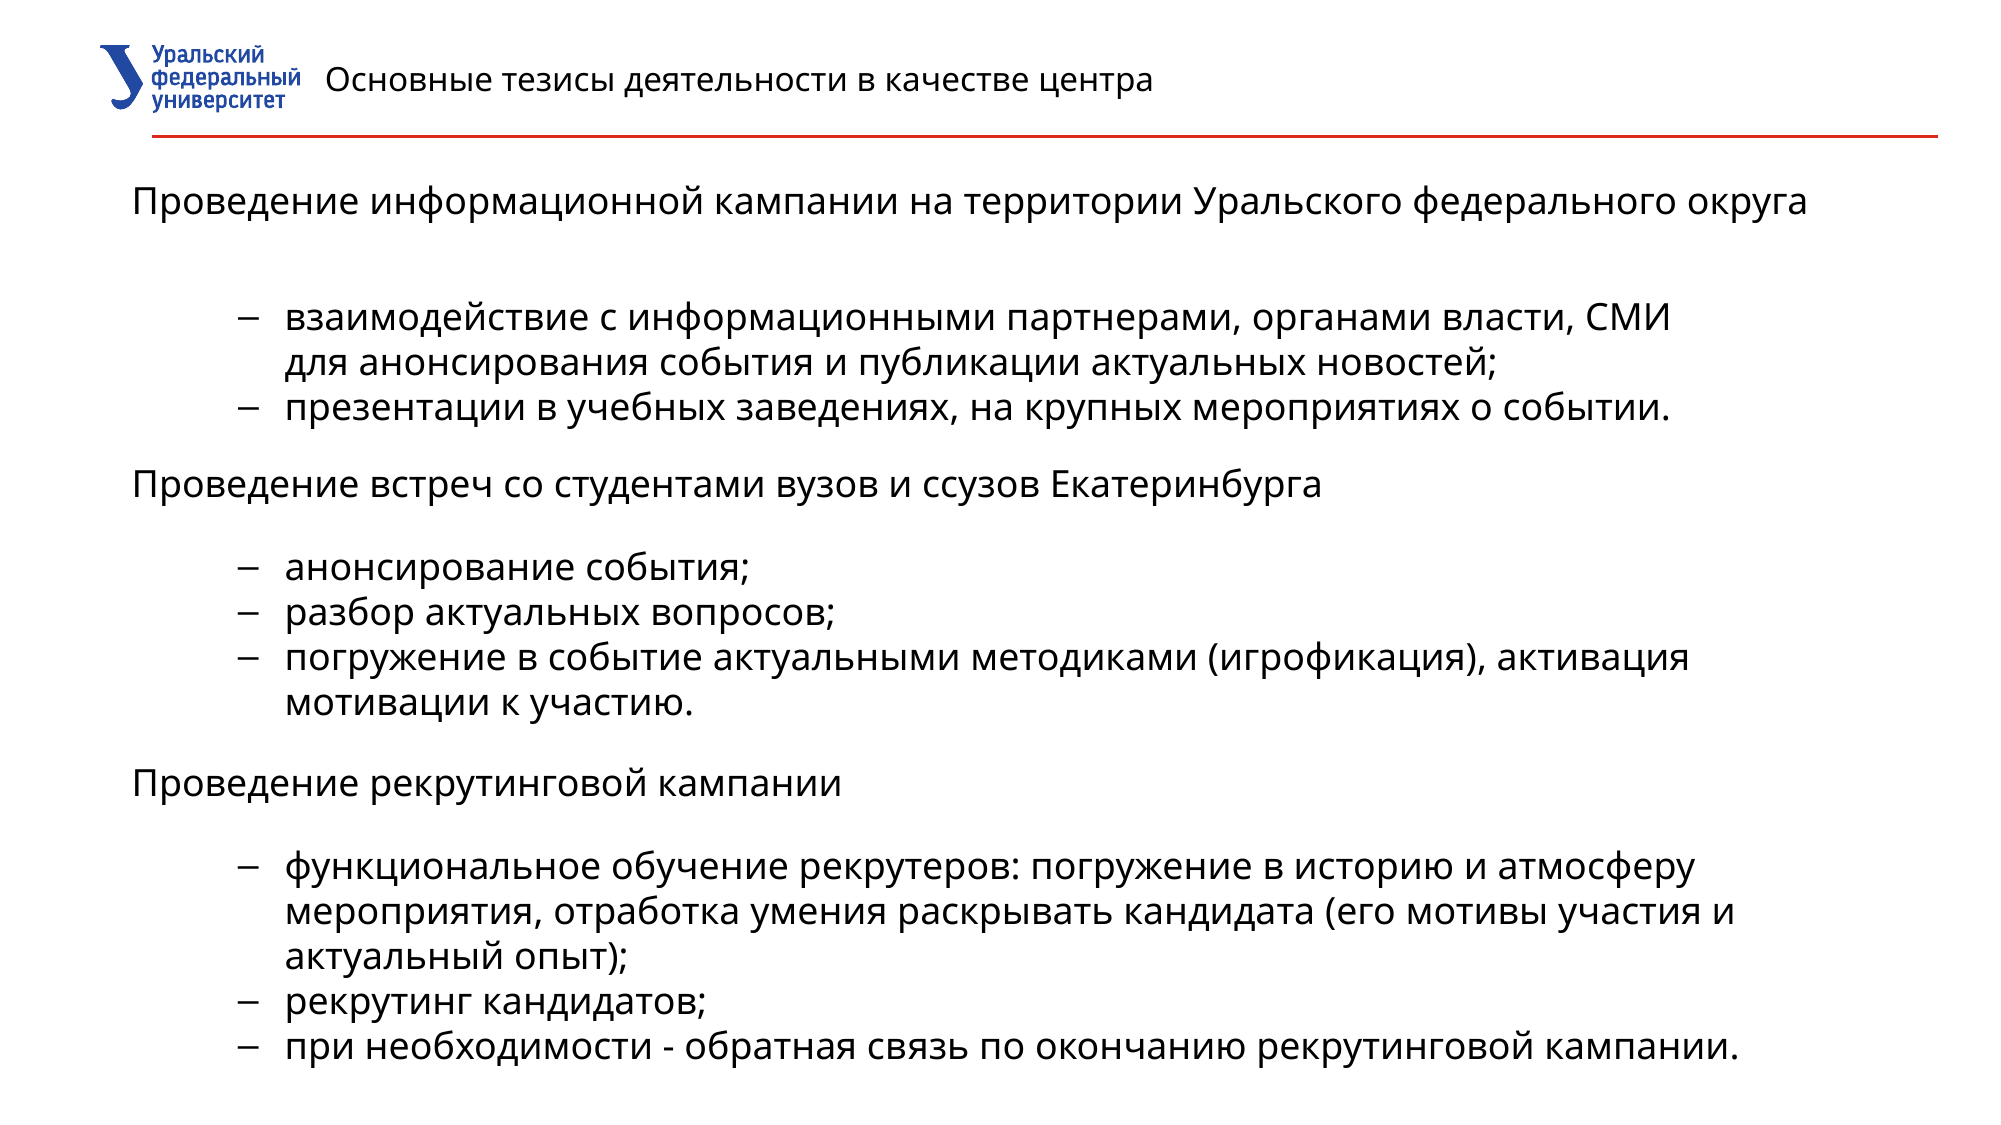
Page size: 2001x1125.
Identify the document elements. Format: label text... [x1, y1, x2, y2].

text_box Проведение встреч со студентами вузов и ссузов Екатеринбурга [116, 452, 1880, 513]
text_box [96, 41, 1942, 141]
text_box анонсирование события; разбор актуальных вопросов; погружение в событие актуальными методиками (игрофикация), активация мотивации к участию. [222, 535, 1762, 731]
text_box взаимодействие с информационными партнерами, органами власти, СМИ для анонсирования события и публикации актуальных новостей; презентации в учебных заведениях, на крупных мероприятиях о событии. [223, 285, 1761, 436]
text_box Проведение рекрутинговой кампании [116, 751, 1880, 812]
text_box Проведение информационной кампании на территории Уральского федерального округа [116, 169, 1880, 230]
text_box функциональное обучение рекрутеров: погружение в историю и атмосферу мероприятия, отработка умения раскрывать кандидата (его мотивы участия и актуальный опыт); рекрутинг кандидатов; при необходимости - обратная связь по окончанию рекрутинговой кампании. [222, 834, 1764, 1075]
